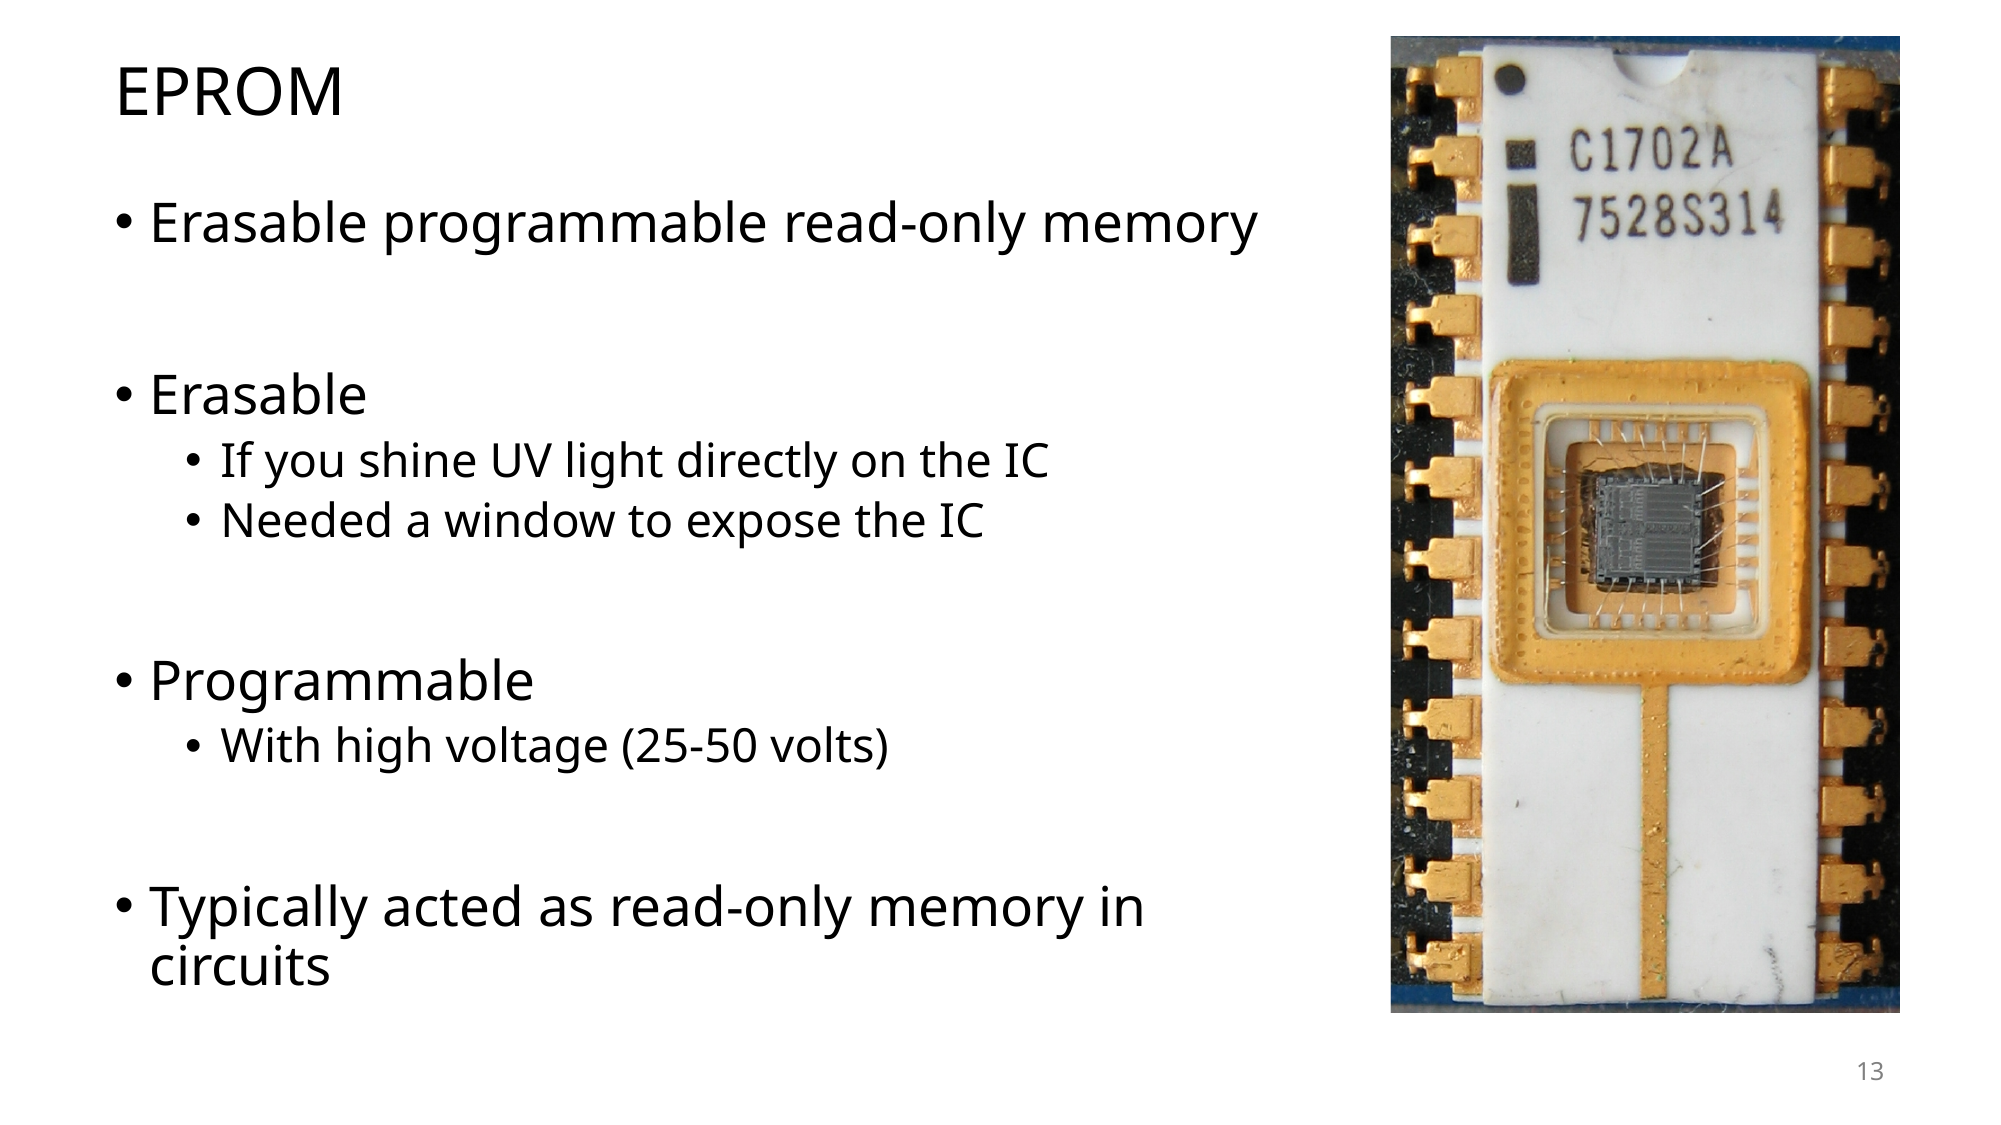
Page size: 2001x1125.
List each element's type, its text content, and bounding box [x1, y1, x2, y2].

picture [1156, 37, 2000, 1012]
title EPROM [99, 37, 1390, 150]
list Erasable programmable read-only memory Erasable If you shine UV light directly on the IC Needed a window to expose the IC Programmable With high voltage (25-50 volts) Typically acted as read-only memory in circuits [99, 187, 1390, 1013]
slide_number 13 [1749, 1042, 1900, 1103]
